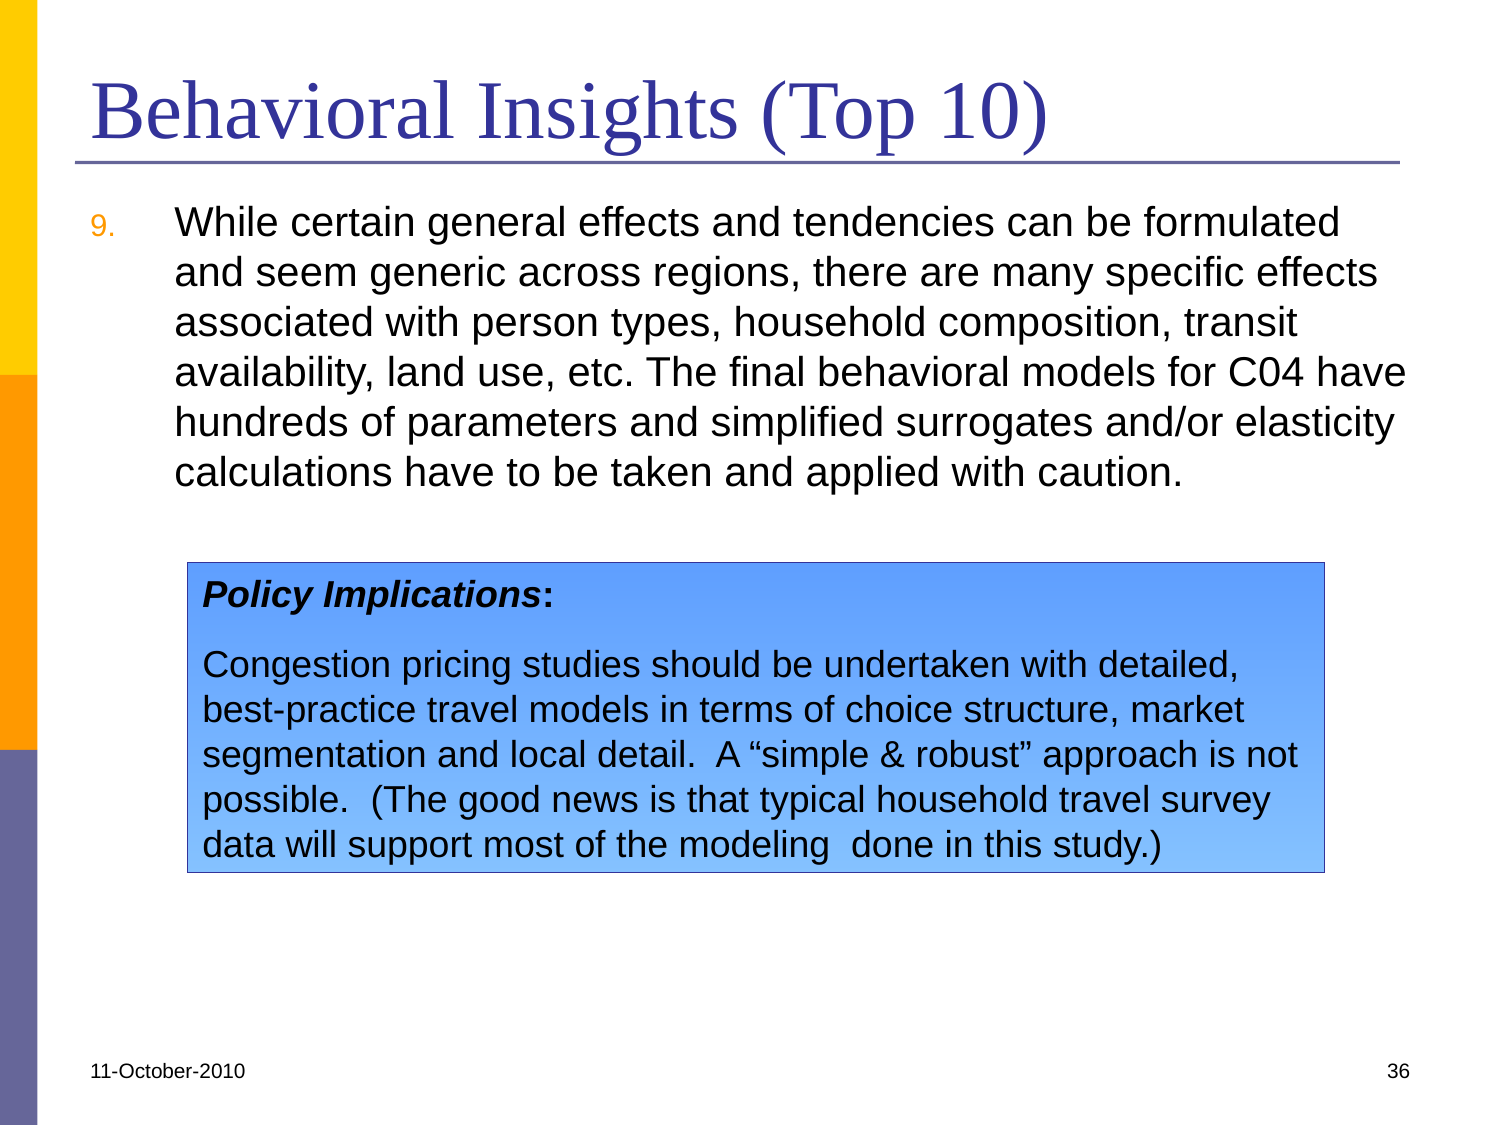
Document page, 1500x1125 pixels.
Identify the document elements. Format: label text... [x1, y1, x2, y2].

list While certain general effects and tendencies can be formulated and seem generic across regions, there are many specific effects associated with person types, household composition, transit availability, land use, etc. The final behavioral models for C04 have hundreds of parameters and simplified surrogates and/or elasticity calculations have to be taken and applied with caution. [74, 187, 1426, 1026]
text_box Policy Implications: Congestion pricing studies should be undertaken with detailed, best-practice travel models in terms of choice structure, market segmentation and local detail. A “simple & robust” approach is not possible. (The good news is that typical household travel survey data will support most of the modeling done in this study.) [187, 562, 1325, 873]
slide_number 11-October-2010 [74, 1049, 426, 1101]
title Behavioral Insights (Top 10) [74, 45, 1426, 163]
slide_number 36 [1074, 1049, 1426, 1101]
